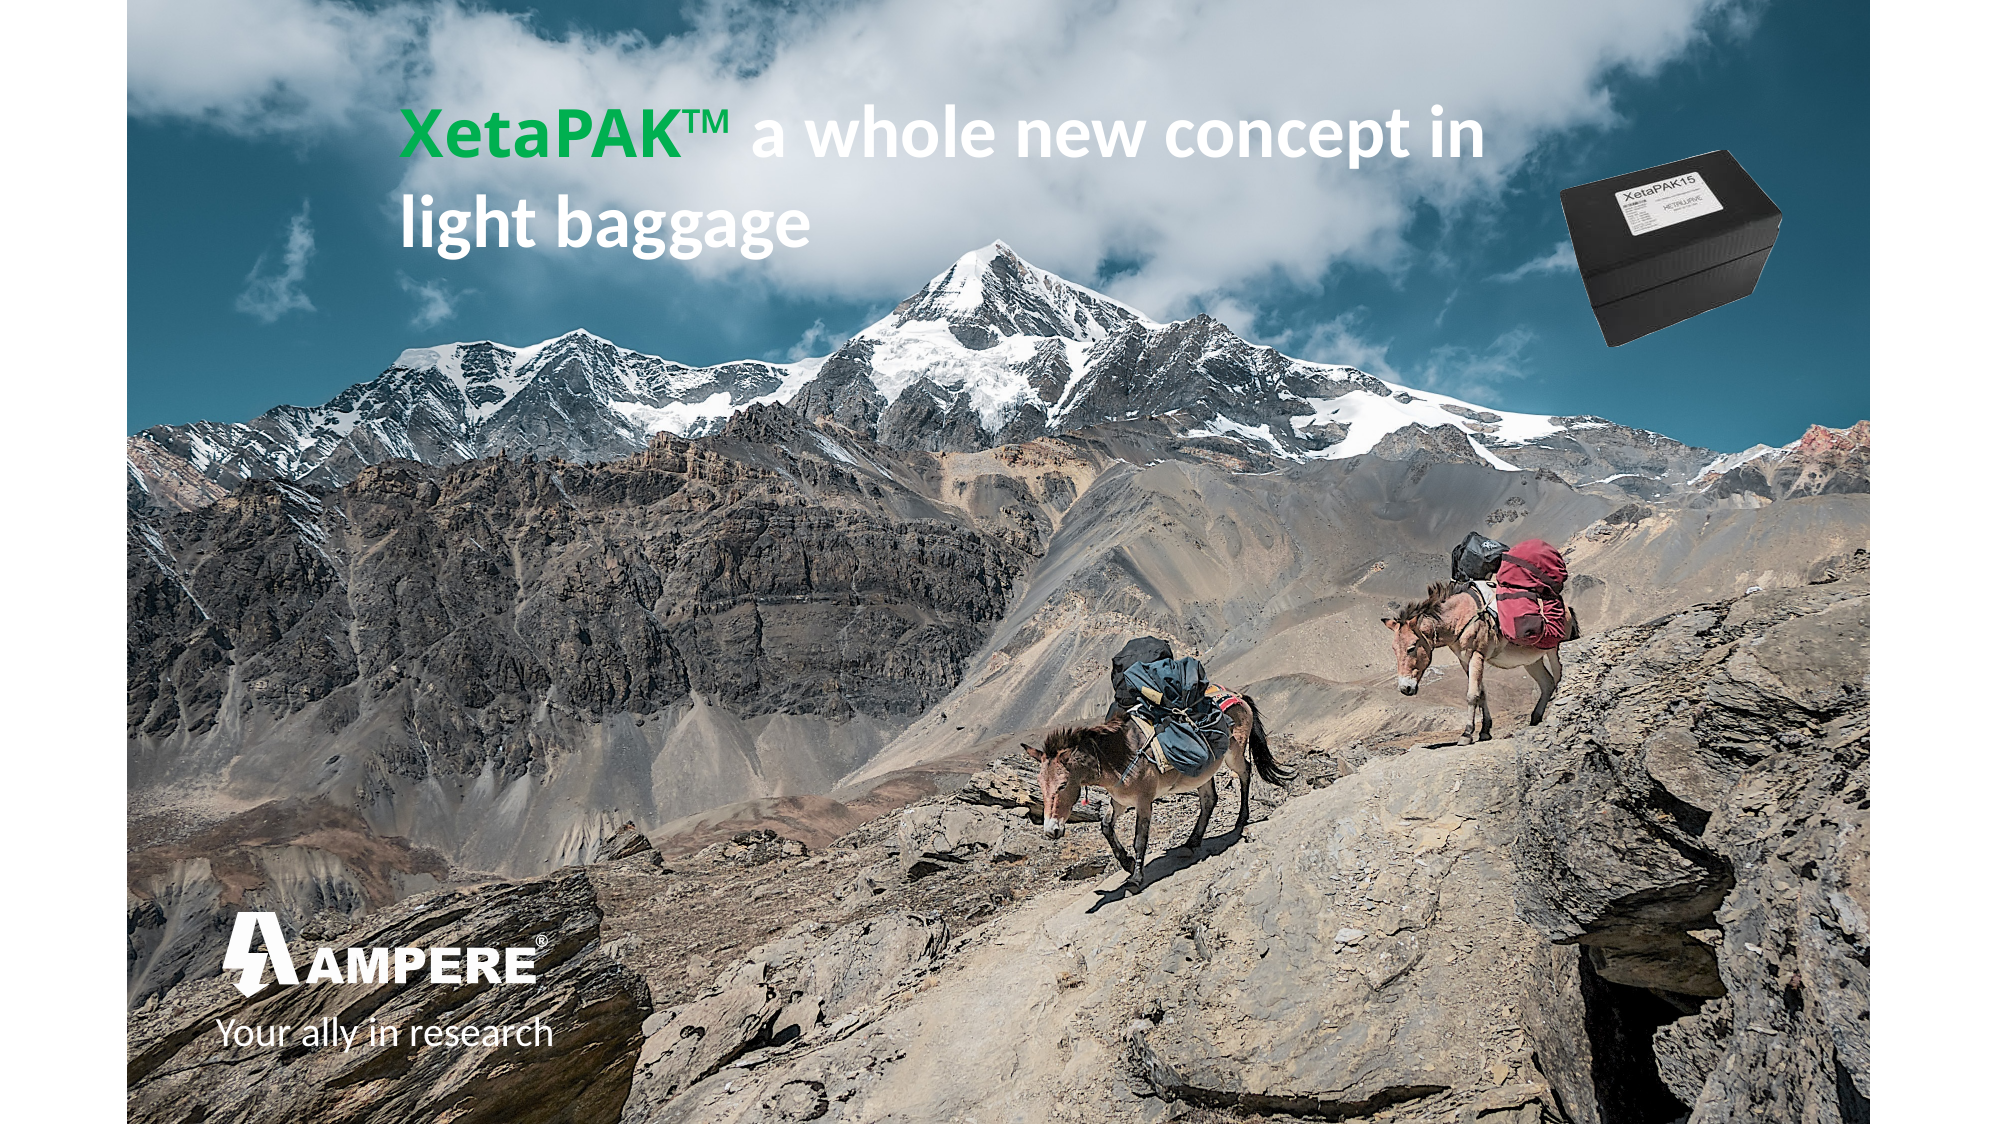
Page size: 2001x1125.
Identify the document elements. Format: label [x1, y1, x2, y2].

picture [126, 0, 1870, 1124]
